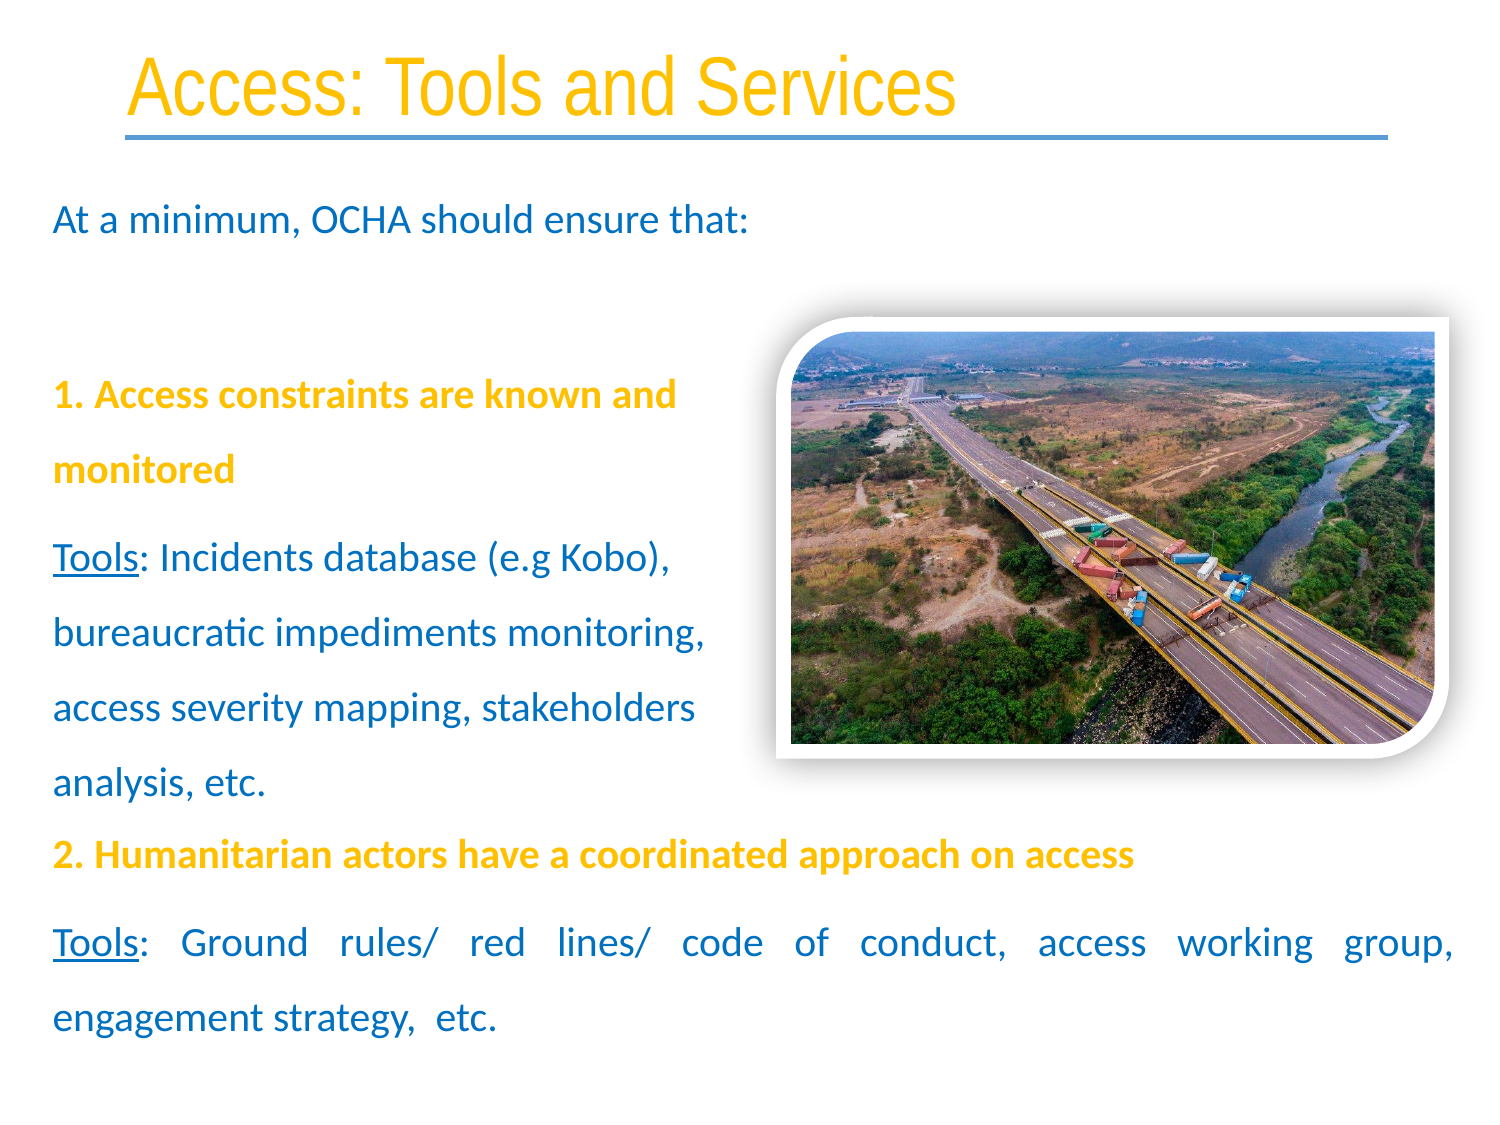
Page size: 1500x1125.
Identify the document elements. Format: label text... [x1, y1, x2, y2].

picture [783, 324, 1443, 752]
text_box At a minimum, OCHA should ensure that: 1. Access constraints are known and monitored Tools: Incidents database (e.g Kobo), bureaucratic impediments monitoring, access severity mapping, stakeholders analysis, etc. [37, 184, 812, 794]
text_box Access: Tools and Services [112, 24, 1388, 140]
text_box 2. Humanitarian actors have a coordinated approach on access Tools: Ground rules/ red lines/ code of conduct, access working group, engagement strategy, etc. [37, 794, 1471, 1098]
